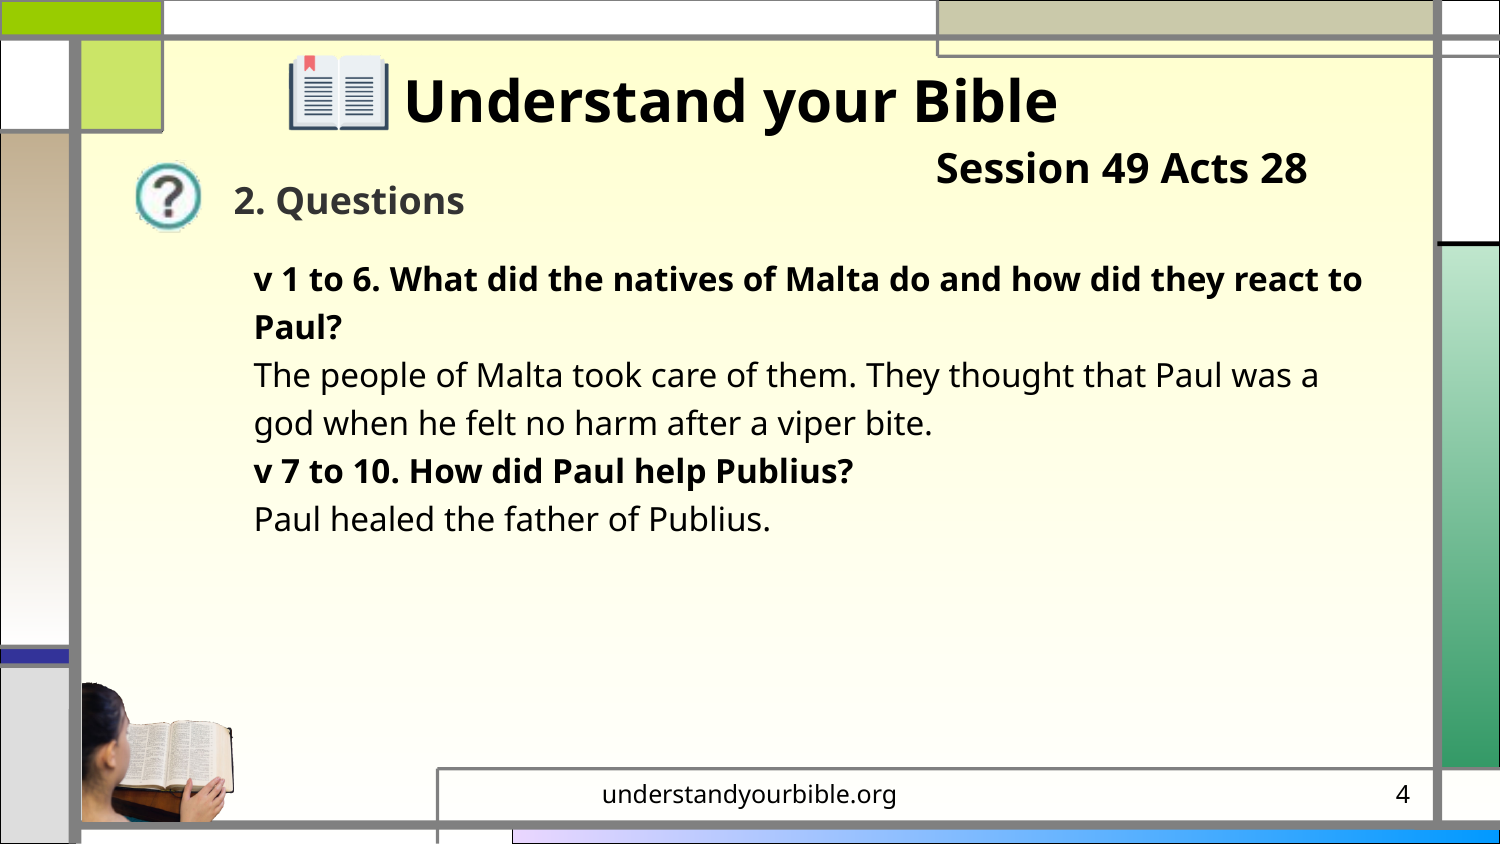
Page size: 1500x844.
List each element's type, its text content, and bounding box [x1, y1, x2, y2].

picture [81, 682, 235, 822]
picture [280, 47, 395, 138]
text_box Understand your Bible [276, 16, 1187, 182]
text_box Session 49 Acts 28 [820, 141, 1424, 242]
text_box 2. Questions [218, 169, 491, 237]
picture [130, 159, 209, 238]
text_box v 1 to 6. What did the natives of Malta do and how did they react to Paul? The people of Malta took care of them. They thought that Paul was a god when he felt no harm after a viper bite. v 7 to 10. How did Paul help Publius? Paul healed the father of Publius. [238, 242, 1389, 741]
slide_number 4 [1074, 770, 1425, 818]
footer understandyourbible.org [512, 770, 988, 818]
